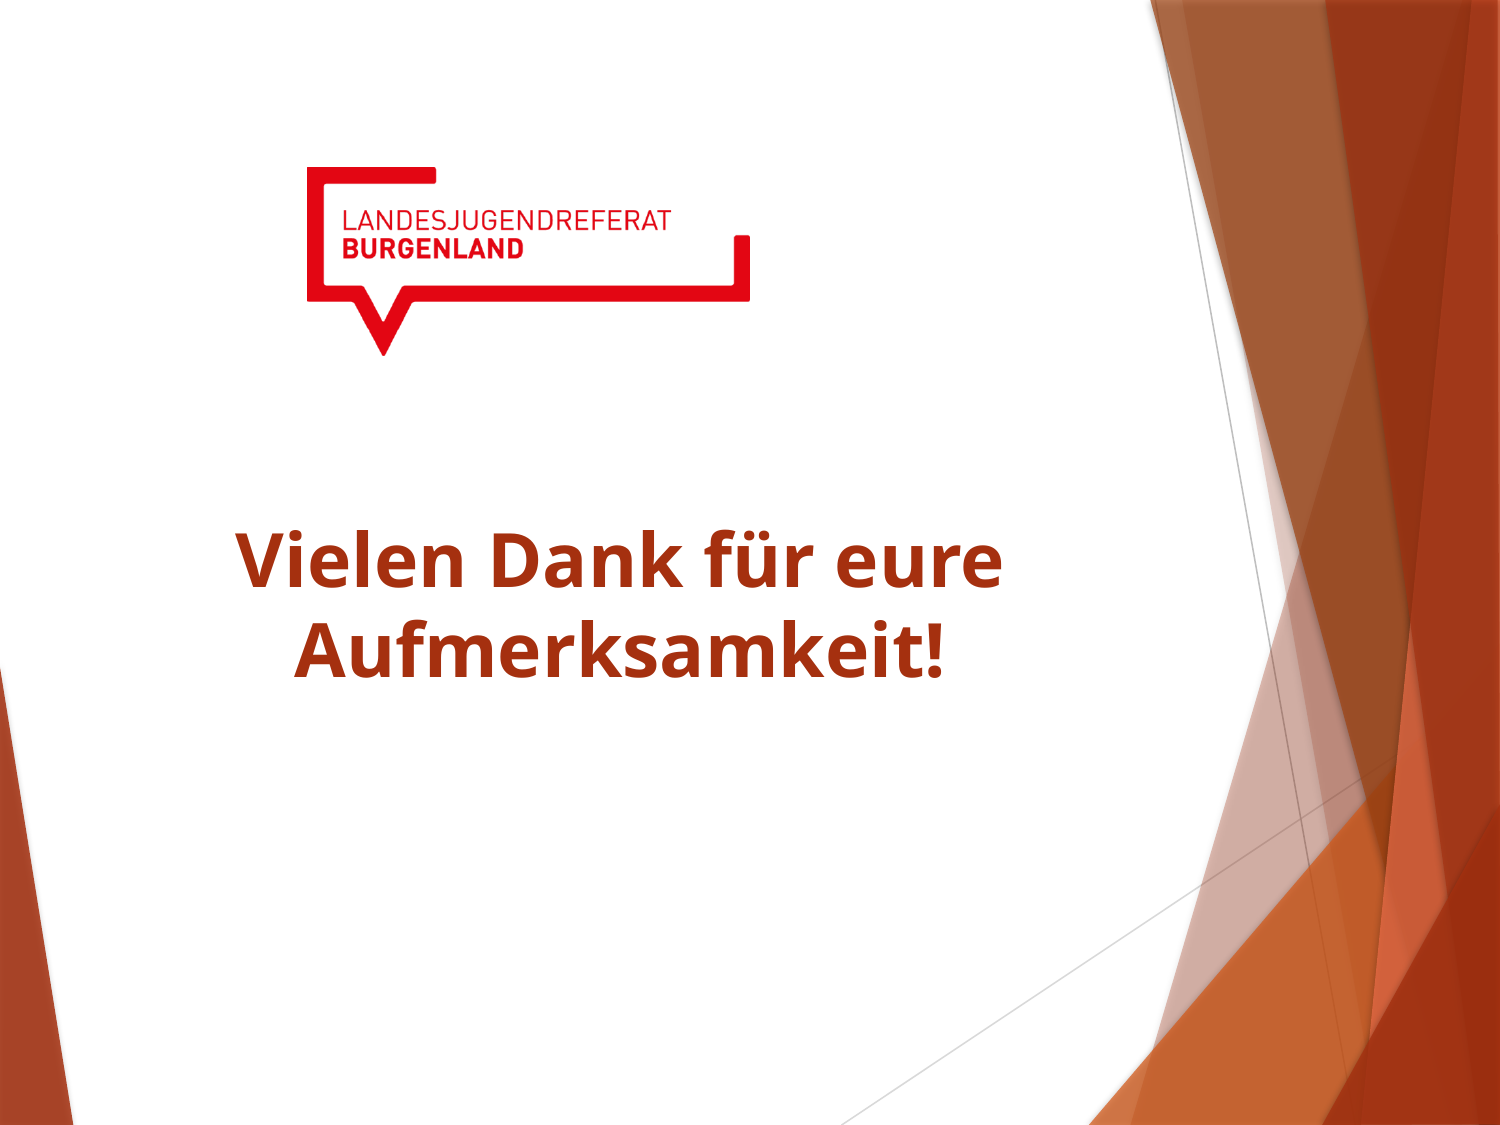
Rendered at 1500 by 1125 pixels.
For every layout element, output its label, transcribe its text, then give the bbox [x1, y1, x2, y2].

title Vielen Dank für eure Aufmerksamkeit! [99, 504, 1142, 722]
picture [306, 166, 751, 357]
